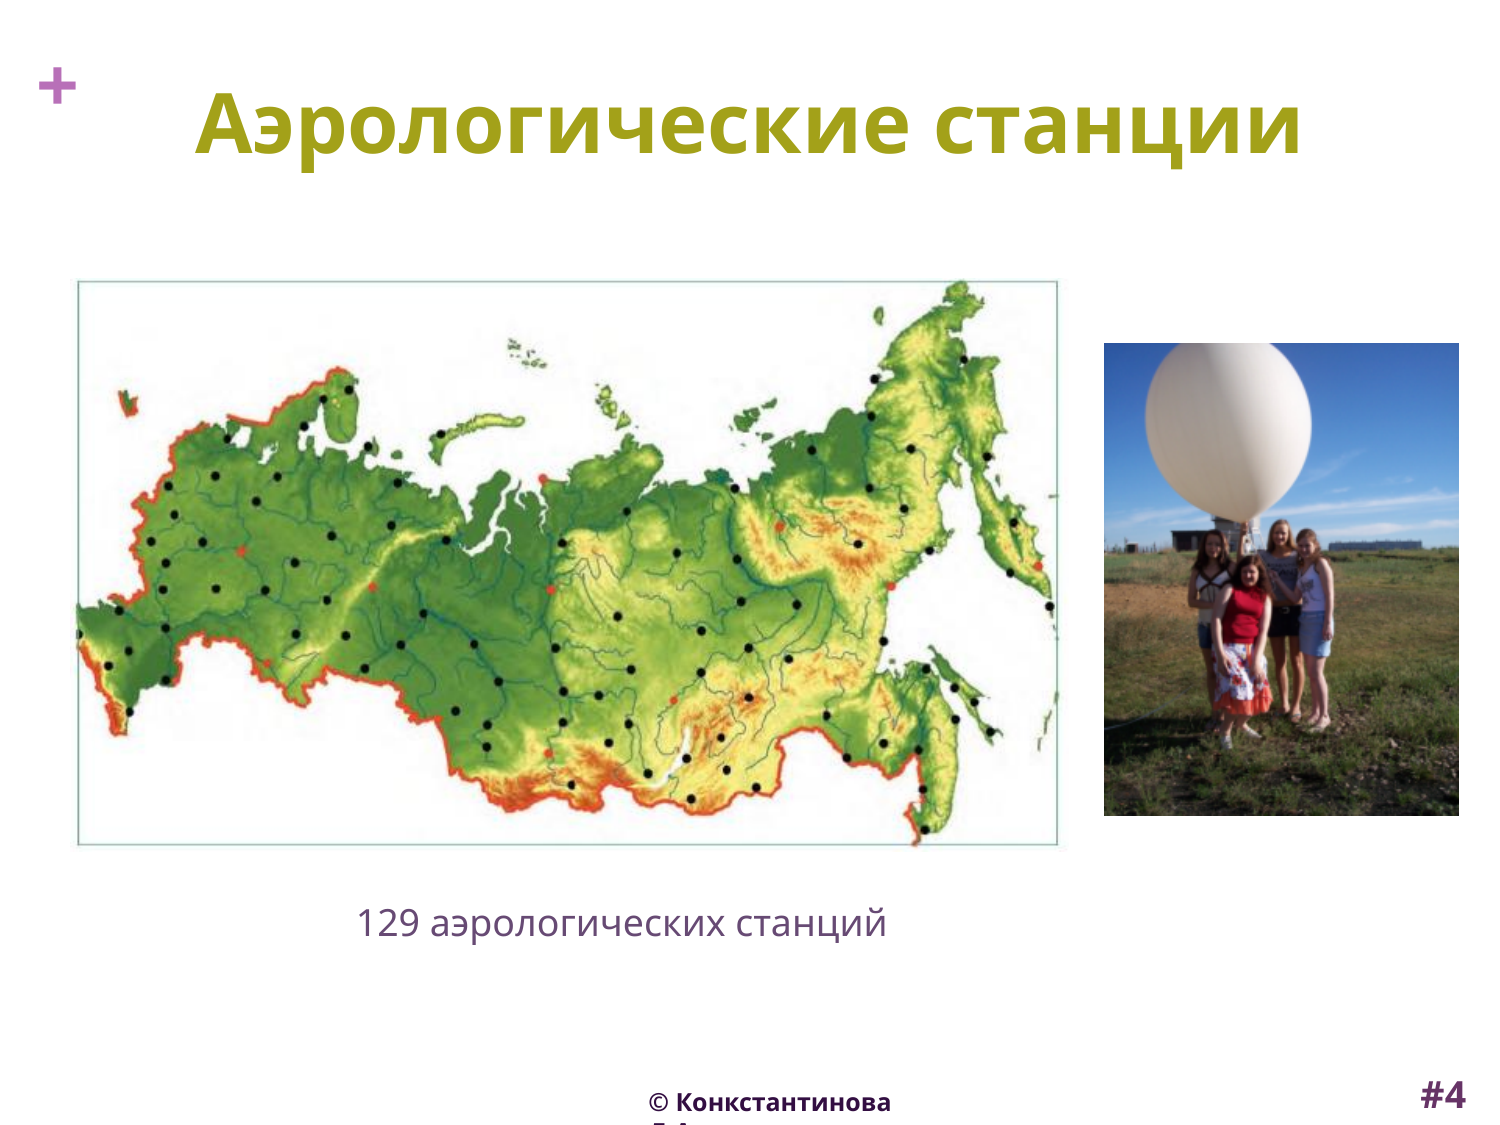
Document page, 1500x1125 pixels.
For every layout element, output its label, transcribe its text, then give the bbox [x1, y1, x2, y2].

picture [70, 277, 1070, 853]
text_box Аэрологические станции [74, 62, 1425, 220]
text_box © Конкстантинова Д.А. [633, 1079, 939, 1125]
text_box 129 аэрологических станций [194, 891, 916, 952]
picture [1103, 342, 1460, 817]
text_box #4 [1405, 1063, 1500, 1124]
